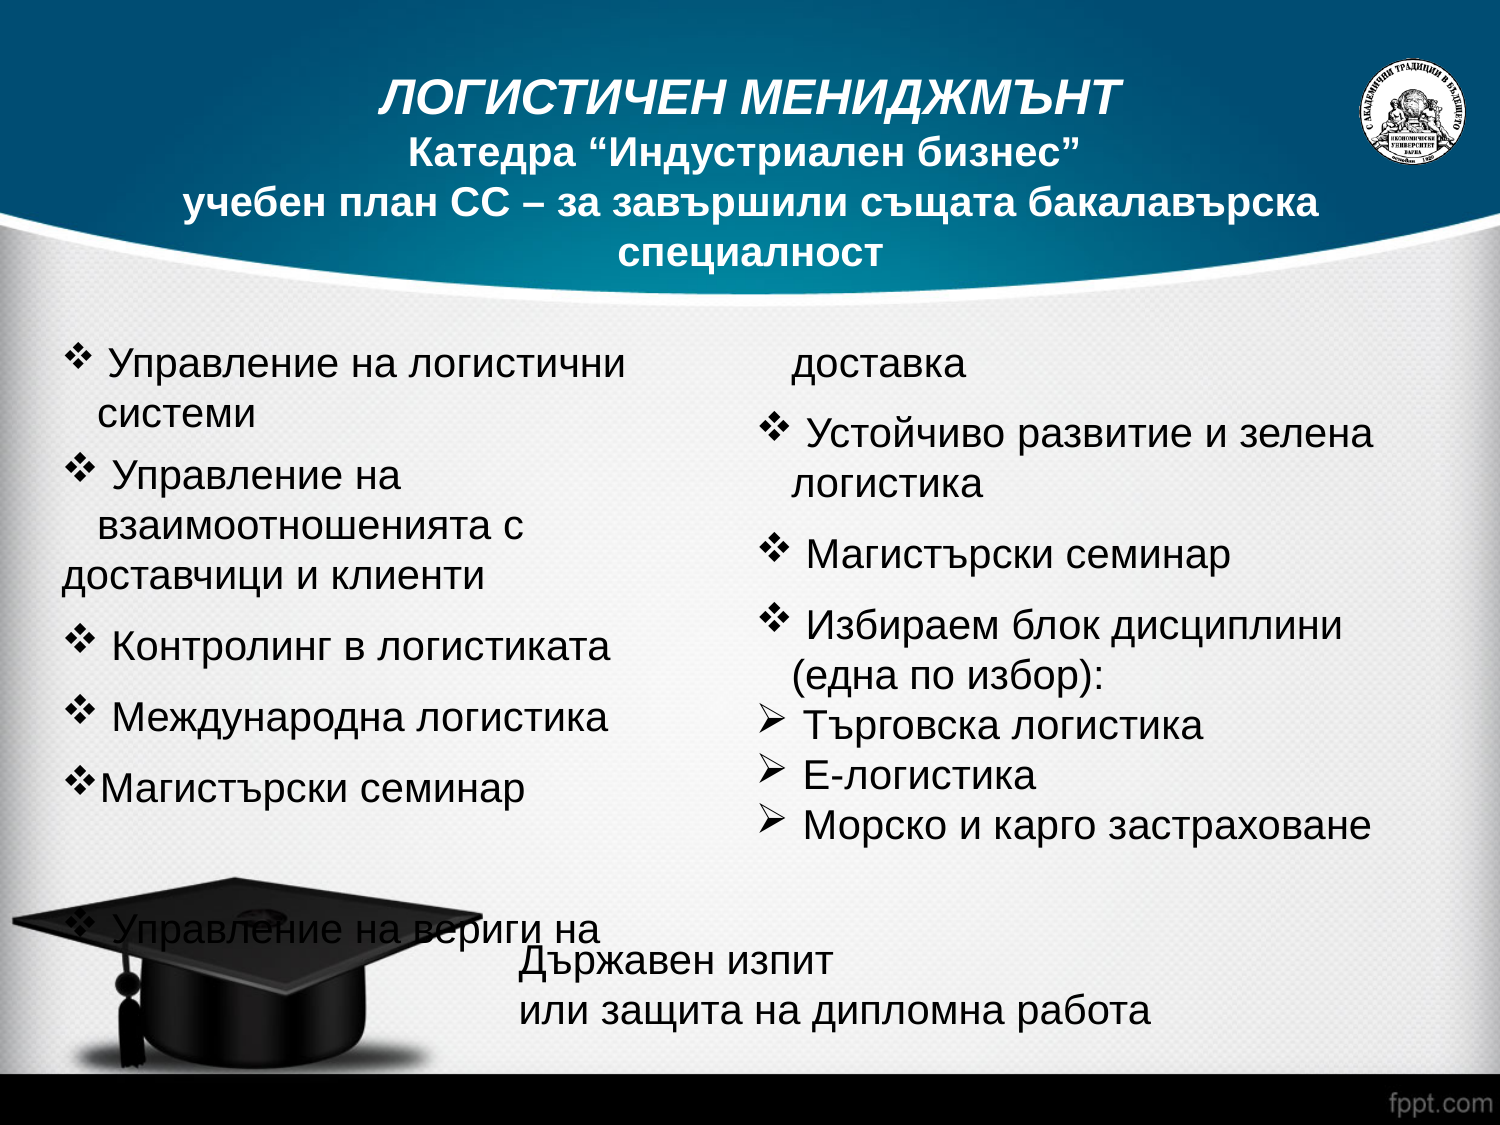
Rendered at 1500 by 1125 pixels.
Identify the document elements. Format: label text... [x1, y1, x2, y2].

picture [940, 272, 947, 279]
picture [1360, 59, 1465, 164]
title ЛОГИСТИЧЕН МЕНИДЖМЪНТ Катедра “Индустриален бизнес” учебен план СС – за завършили същата бакалавърска специалност [35, 54, 1466, 266]
picture [0, 213, 1500, 1125]
text_box Държавен изпит или защита на дипломна работа [503, 925, 1189, 1041]
text_box Управление на логистични системи Управление на взаимоотношенията с доставчици и клиенти Контролинг в логистиката Международна логистика Магистърски семинар Управление на вериги на доставка Устойчиво развитие и зелена логистика Магистърски семинар Избираем блок дисциплини (една по избор): Търговска логистика Е-логистика Морско и карго застраховане [46, 328, 1465, 968]
